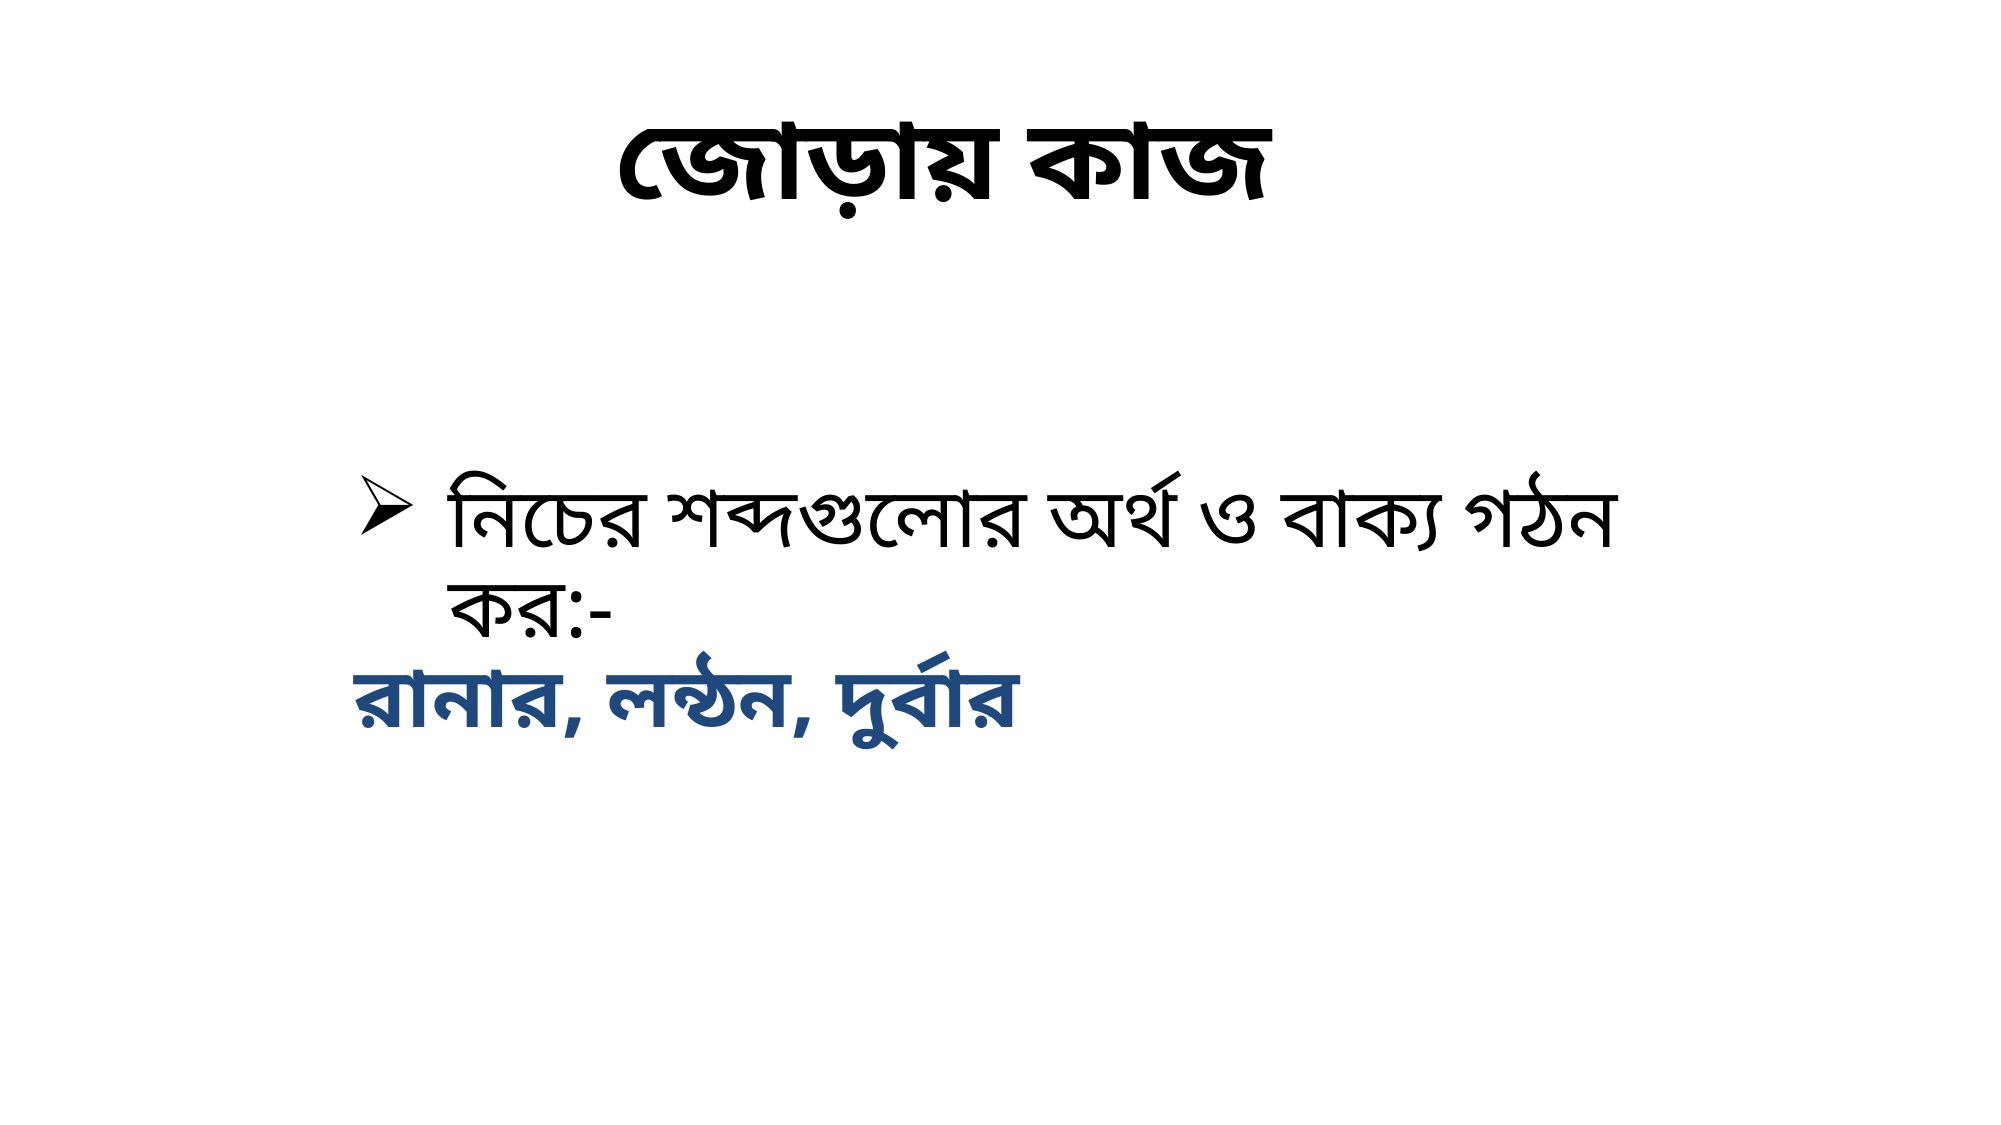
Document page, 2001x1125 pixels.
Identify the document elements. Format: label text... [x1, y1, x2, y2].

text_box জোড়ায় কাজ [600, 79, 1287, 230]
text_box নিচের শব্দগুলোর অর্থ ও বাক্য গঠন কর:- রানার, লন্ঠন, দুর্বার [339, 468, 1690, 769]
